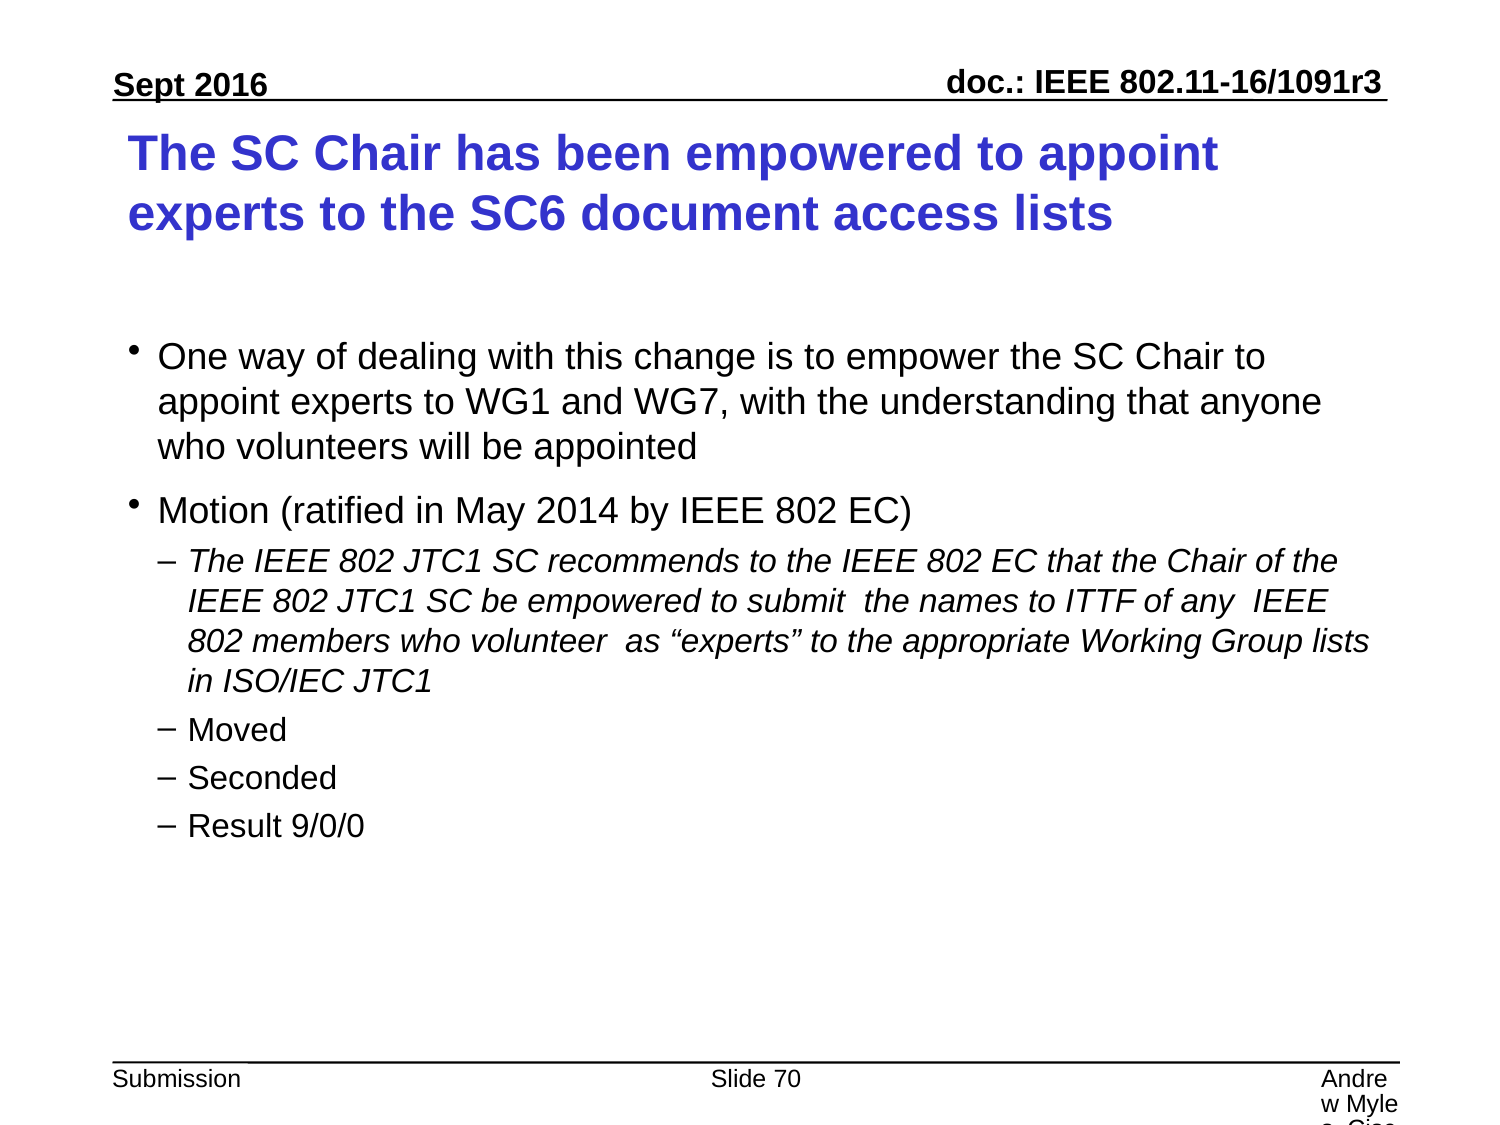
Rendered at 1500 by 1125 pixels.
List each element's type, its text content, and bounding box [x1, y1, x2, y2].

slide_number Slide 70 [709, 1061, 803, 1093]
list One way of dealing with this change is to empower the SC Chair to appoint experts to WG1 and WG7, with the understanding that anyone who volunteers will be appointed Motion (ratified in May 2014 by IEEE 802 EC) The IEEE 802 JTC1 SC recommends to the IEEE 802 EC that the Chair of the IEEE 802 JTC1 SC be empowered to submit the names to ITTF of any IEEE 802 members who volunteer as “experts” to the appropriate Working Group lists in ISO/IEC JTC1 Moved Seconded Result 9/0/0 [112, 324, 1388, 1000]
footer Andrew Myles, Cisco [1320, 1061, 1402, 1093]
title The SC Chair has been empowered to appoint experts to the SC6 document access lists [112, 112, 1388, 288]
